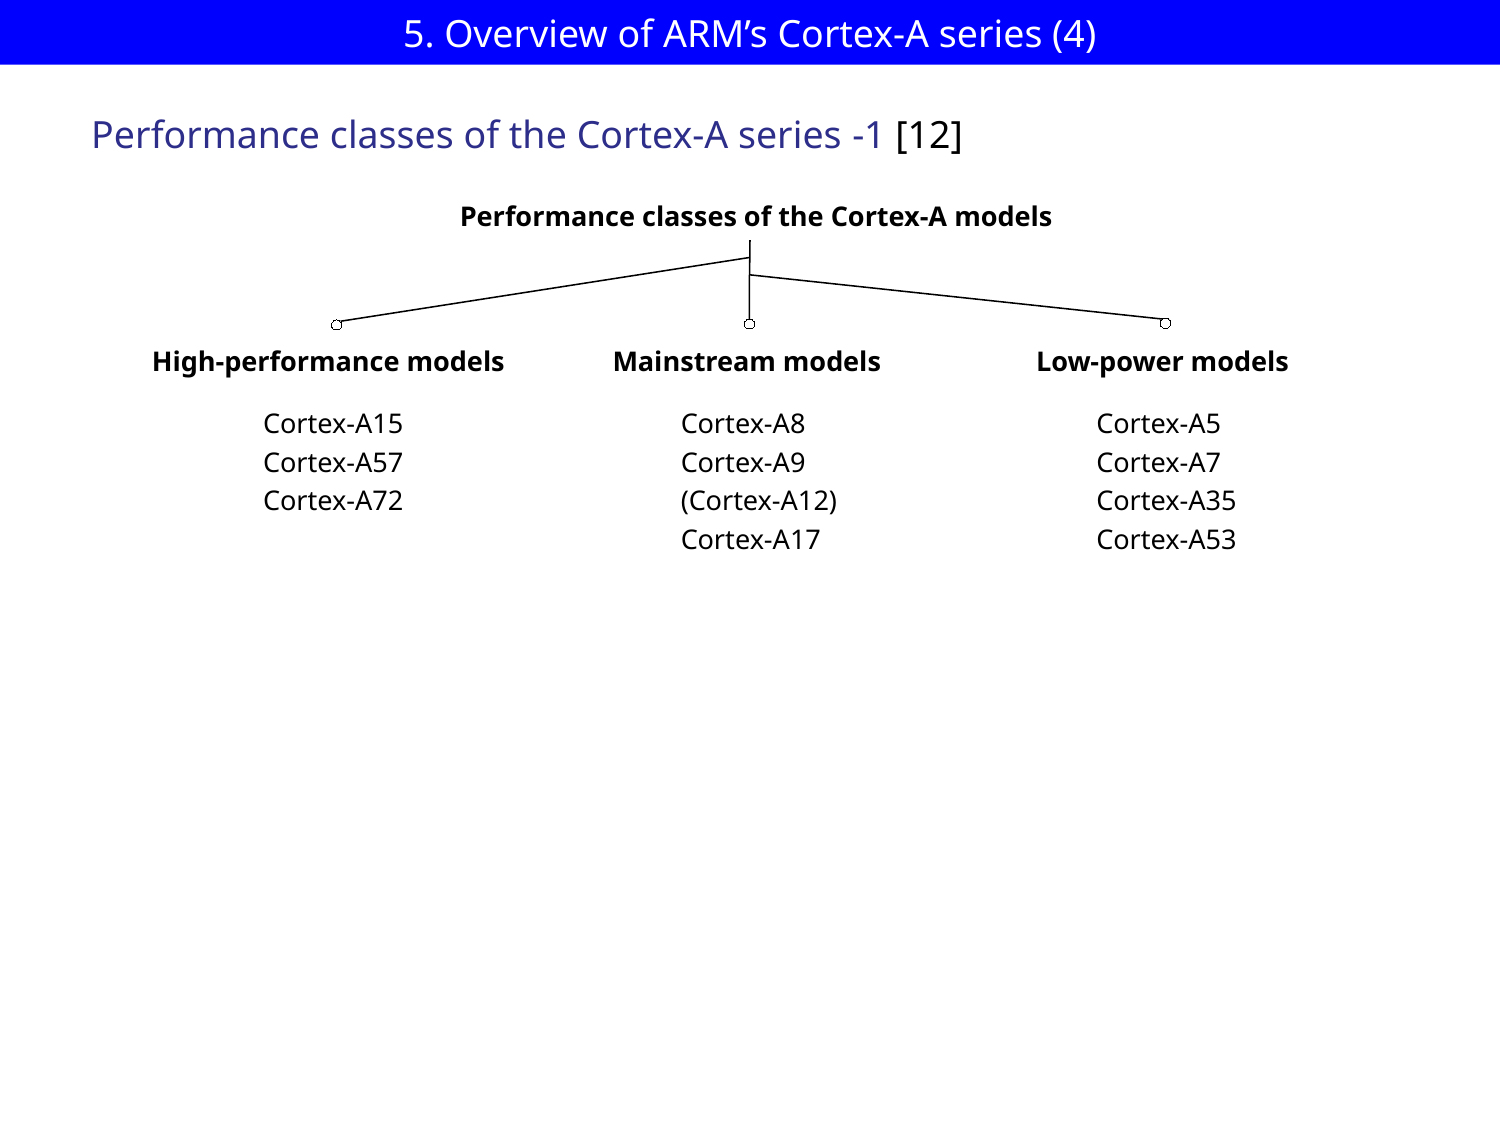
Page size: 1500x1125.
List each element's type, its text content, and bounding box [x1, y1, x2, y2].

text_box Low-power models [1021, 337, 1304, 385]
text_box Cortex-A15 Cortex-A57 Cortex-A72 [248, 398, 419, 524]
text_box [749, 274, 1170, 320]
text_box Mainstream models [597, 337, 896, 385]
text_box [340, 274, 748, 322]
text_box [331, 320, 340, 330]
text_box Performance classes of the Cortex-A series -1 [12] [76, 103, 979, 164]
text_box High-performance models [136, 337, 520, 385]
text_box Cortex-A8 Cortex-A9 (Cortex-A12) Cortex-A17 [666, 398, 852, 563]
text_box Performance classes of the Cortex-A models [445, 192, 1068, 240]
title 5. Overview of ARM’s Cortex-A series (4) [0, 0, 1500, 65]
text_box Cortex-A5 Cortex-A7 Cortex-A35 Cortex-A53 [1081, 398, 1252, 563]
